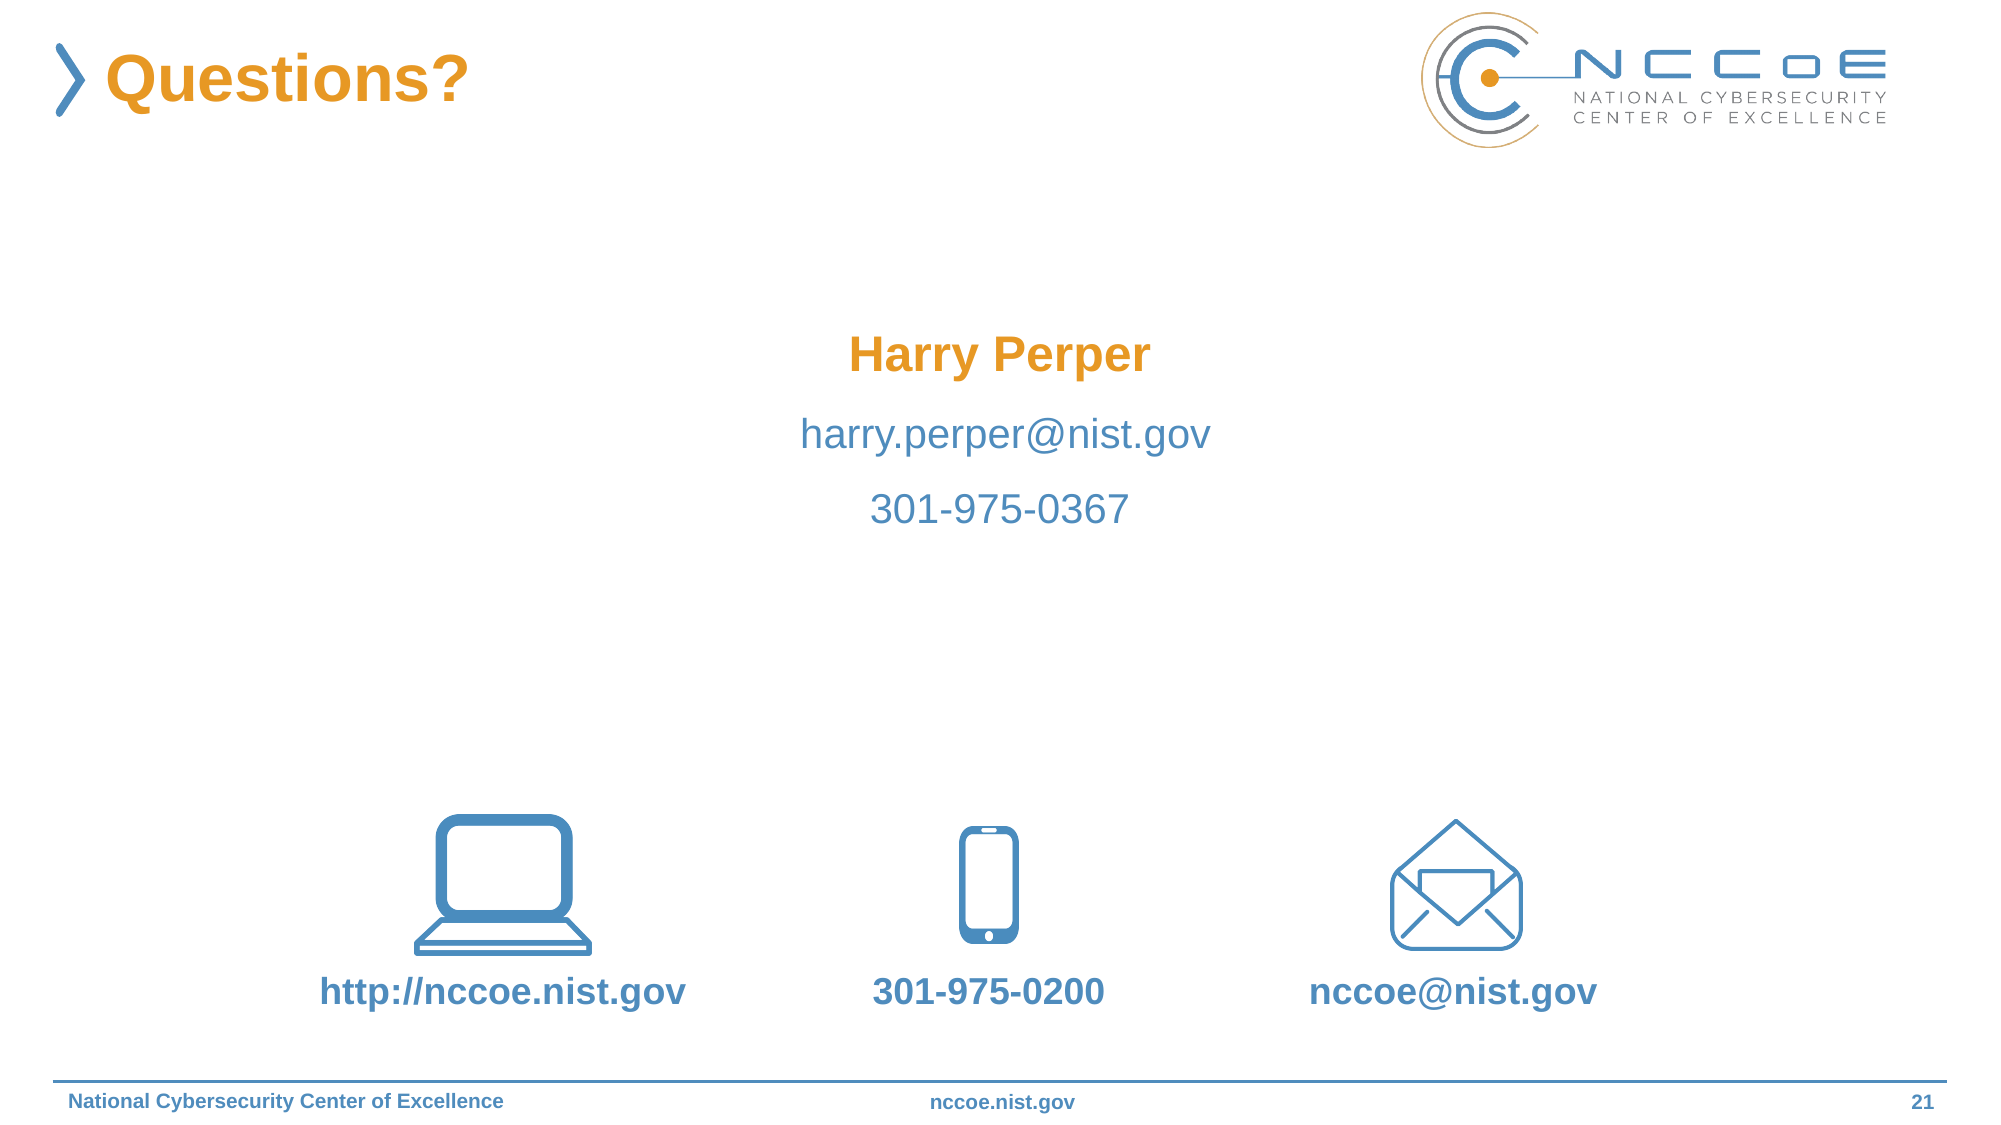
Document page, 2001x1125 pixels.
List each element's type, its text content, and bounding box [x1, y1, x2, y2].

title Questions? [105, 34, 1948, 116]
picture [1421, 116, 1886, 148]
picture [414, 814, 592, 956]
picture [959, 826, 1019, 944]
text_box Harry Perper harry.perper@nist.gov 301-975-0367 [527, 284, 1473, 690]
picture [1421, 12, 1886, 34]
picture [1390, 819, 1523, 951]
